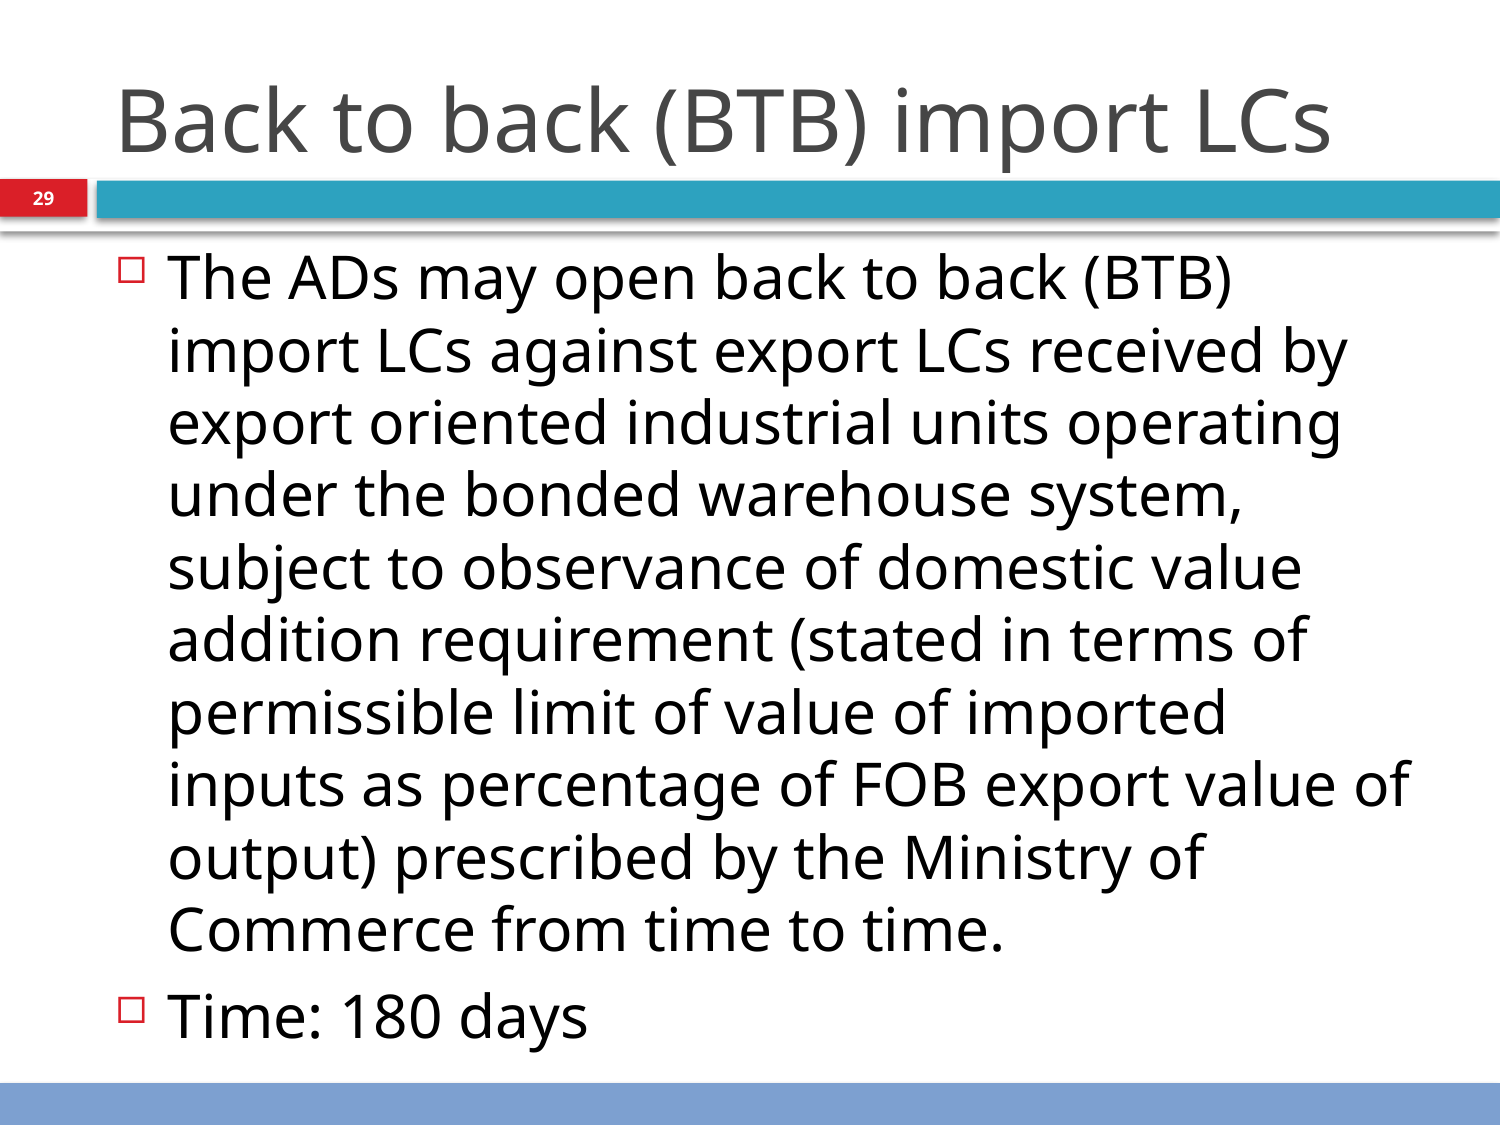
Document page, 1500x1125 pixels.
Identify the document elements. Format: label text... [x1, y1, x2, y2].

slide_number 29 [0, 179, 88, 220]
list The ADs may open back to back (BTB) import LCs against export LCs received by export oriented industrial units operating under the bonded warehouse system, subject to observance of domestic value addition requirement (stated in terms of permissible limit of value of imported inputs as percentage of FOB export value of output) prescribed by the Ministry of Commerce from time to time. Time: 180 days [100, 231, 1439, 1006]
title Back to back (BTB) import LCs [99, 8, 1438, 178]
